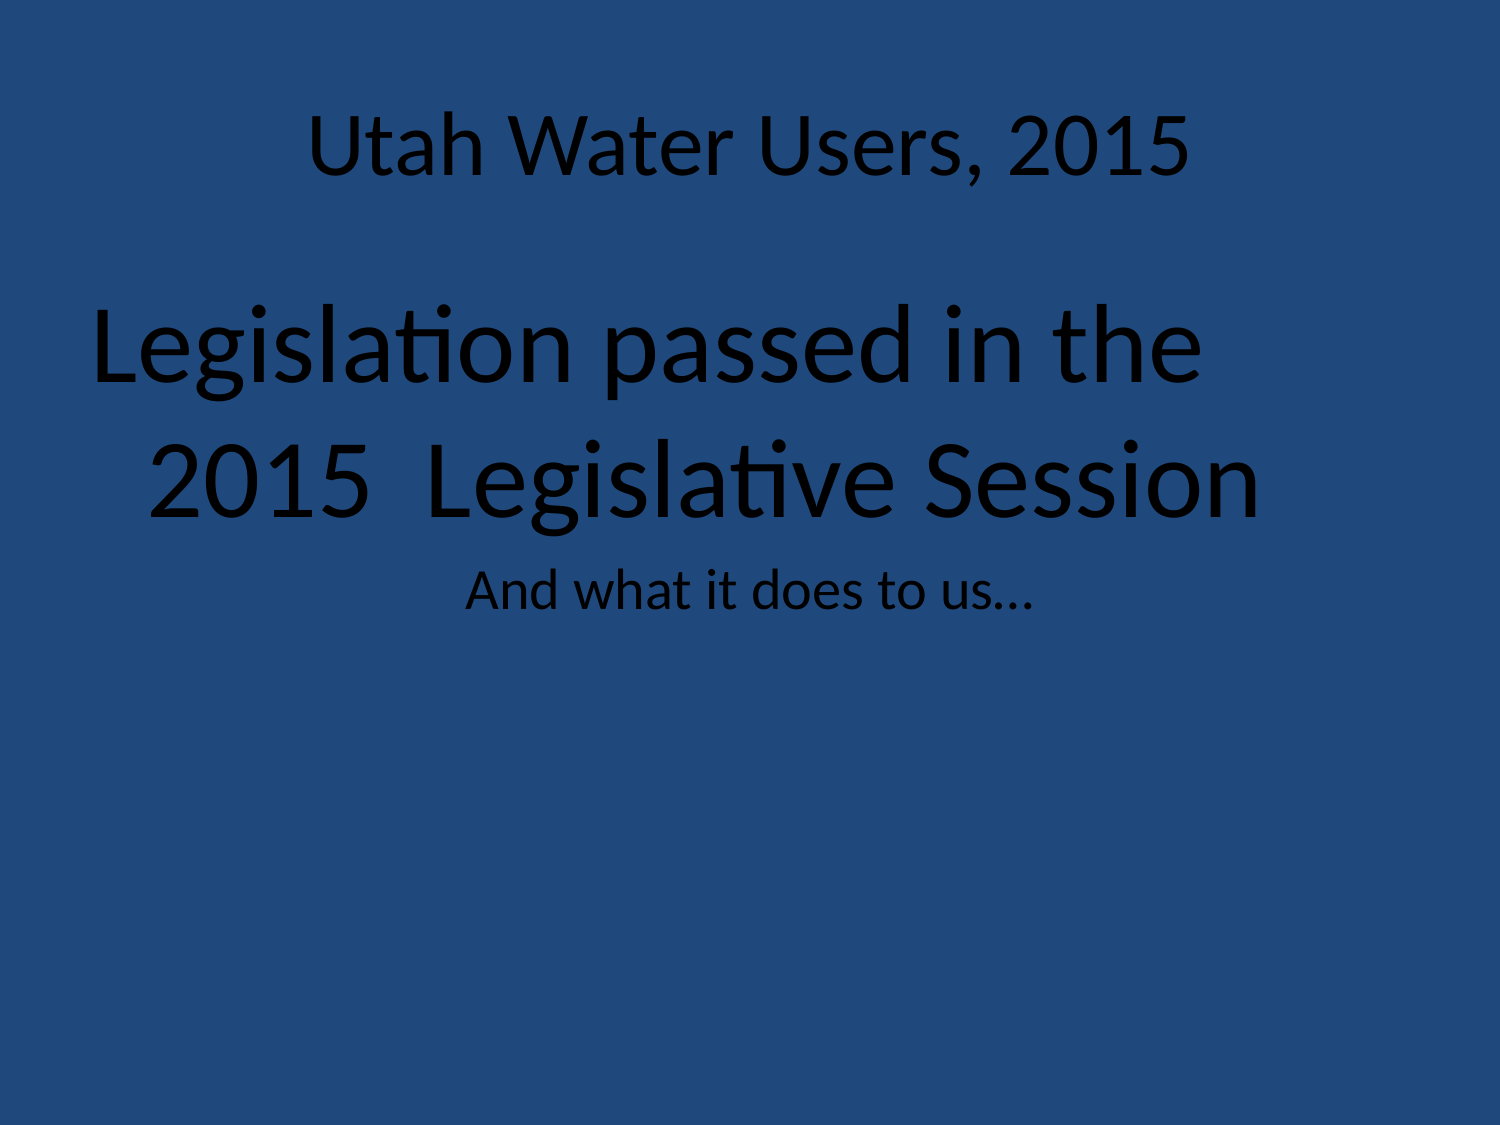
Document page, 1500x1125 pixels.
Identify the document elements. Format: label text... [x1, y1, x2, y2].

list Legislation passed in the 2015 Legislative Session And what it does to us… [75, 262, 1425, 1005]
title Utah Water Users, 2015 [75, 45, 1425, 233]
